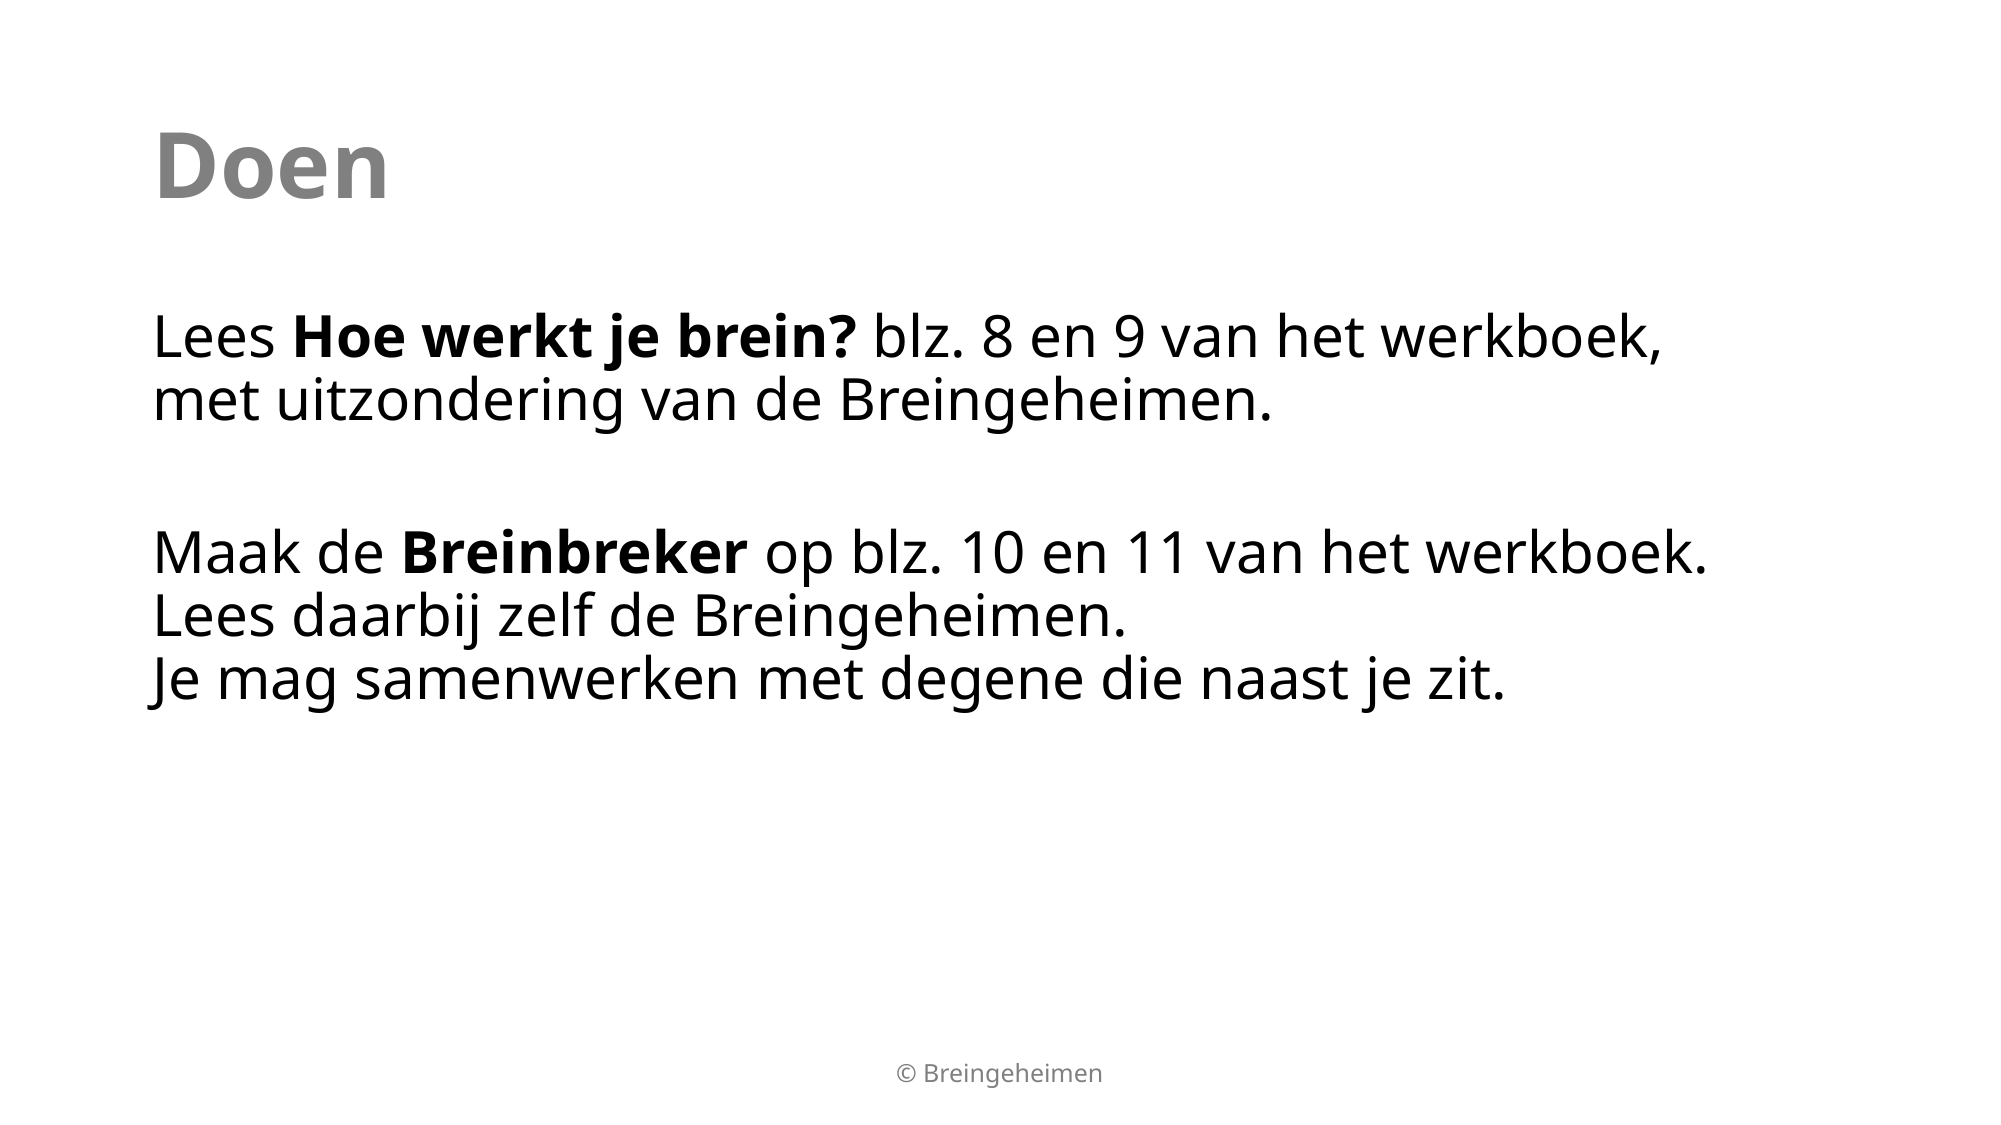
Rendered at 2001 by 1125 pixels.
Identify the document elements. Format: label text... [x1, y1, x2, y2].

footer © Breingeheimen [662, 1042, 1338, 1103]
list Lees Hoe werkt je brein? blz. 8 en 9 van het werkboek, met uitzondering van de Breingeheimen. Maak de Breinbreker op blz. 10 en 11 van het werkboek. Lees daarbij zelf de Breingeheimen. Je mag samenwerken met degene die naast je zit. [137, 299, 1863, 1014]
title Doen [137, 59, 1863, 278]
